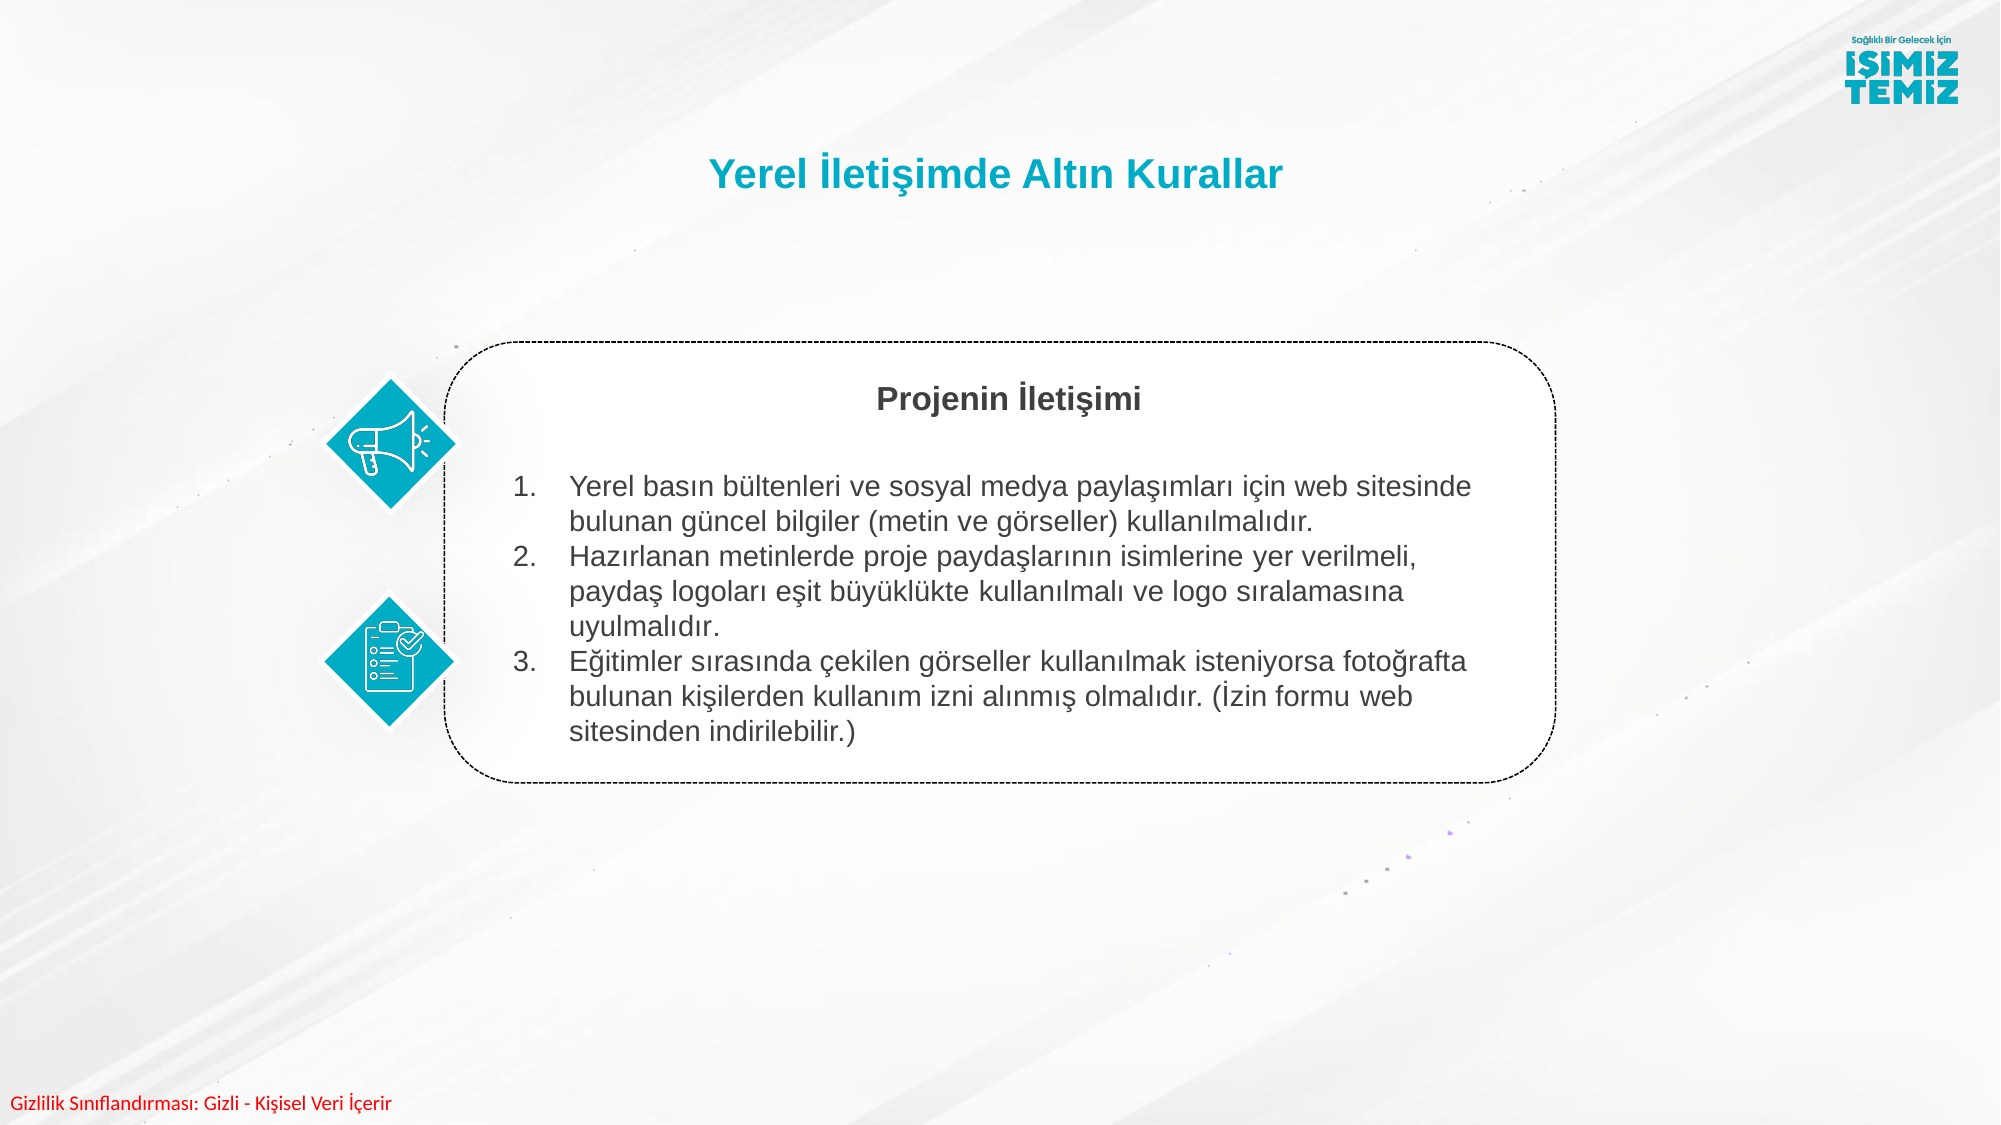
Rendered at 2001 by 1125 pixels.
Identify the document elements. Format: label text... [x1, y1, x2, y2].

text_box Yerel İletişimde Altın Kurallar [706, 144, 1294, 197]
text_box Projenin İletişimi Yerel basın bültenleri ve sosyal medya paylaşımları için web sitesinde bulunan güncel bilgiler (metin ve görseller) kullanılmalıdır. Hazırlanan metinlerde proje paydaşlarının isimlerine yer verilmeli, paydaş logoları eşit büyüklükte kullanılmalı ve logo sıralamasına uyulmalıdır. Eğitimler sırasında çekilen görseller kullanılmak isteniyorsa fotoğrafta bulunan kişilerden kullanım izni alınmış olmalıdır. (İzin formu web sitesinden indirilebilir.) [444, 341, 1556, 783]
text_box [316, 588, 462, 734]
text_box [318, 370, 464, 516]
picture [0, 0, 2000, 1125]
